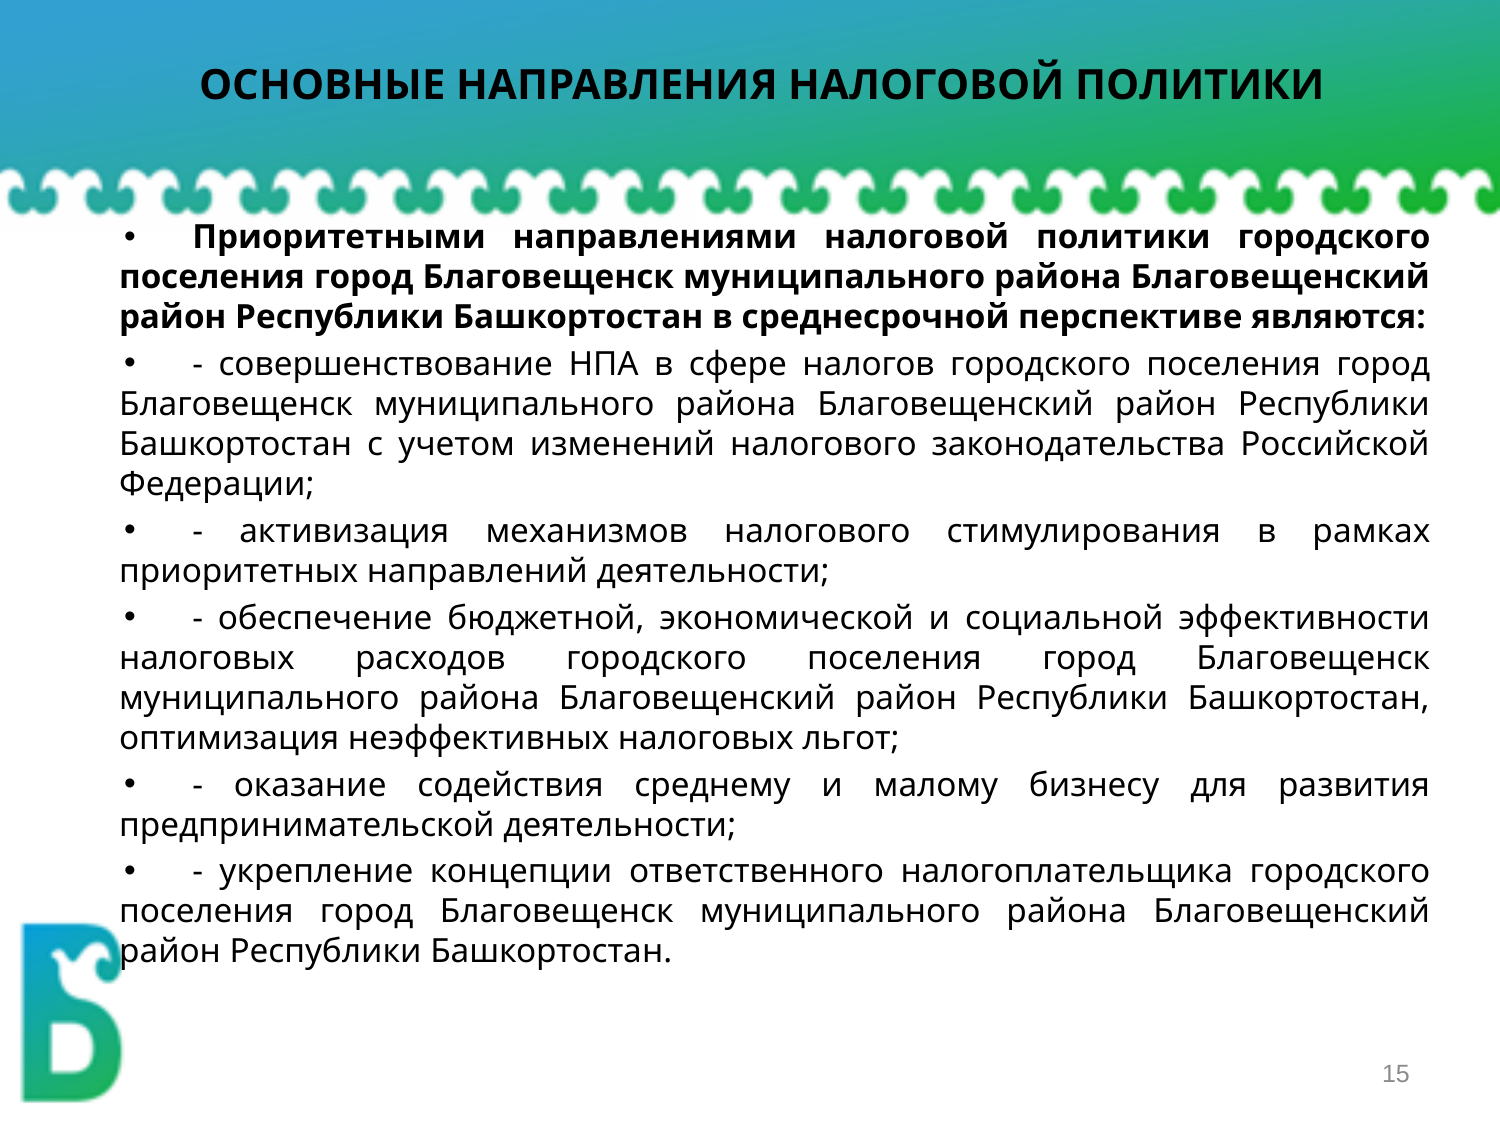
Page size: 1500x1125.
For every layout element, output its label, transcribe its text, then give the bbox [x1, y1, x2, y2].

list Приоритетными направлениями налоговой политики городского поселения город Благовещенск муниципального района Благовещенский район Республики Башкортостан в среднесрочной перспективе являются: - совершенствование НПА в сфере налогов городского поселения город Благовещенск муниципального района Благовещенский район Республики Башкортостан с учетом изменений налогового законодательства Российской Федерации; - активизация механизмов налогового стимулирования в рамках приоритетных направлений деятельности; - обеспечение бюджетной, экономической и социальной эффективности налоговых расходов городского поселения город Благовещенск муниципального района Благовещенский район Республики Башкортостан, оптимизация неэффективных налоговых льгот; - оказание содействия среднему и малому бизнесу для развития предпринимательской деятельности; - укрепление концепции ответственного налогоплательщика городского поселения город Благовещенск муниципального района Благовещенский район Республики Башкортостан. [53, 208, 1447, 1024]
picture [0, 0, 1500, 1125]
slide_number 15 [1074, 1042, 1425, 1103]
title ОСНОВНЫЕ НАПРАВЛЕНИЯ НАЛОГОВОЙ ПОЛИТИКИ [53, 45, 1483, 121]
